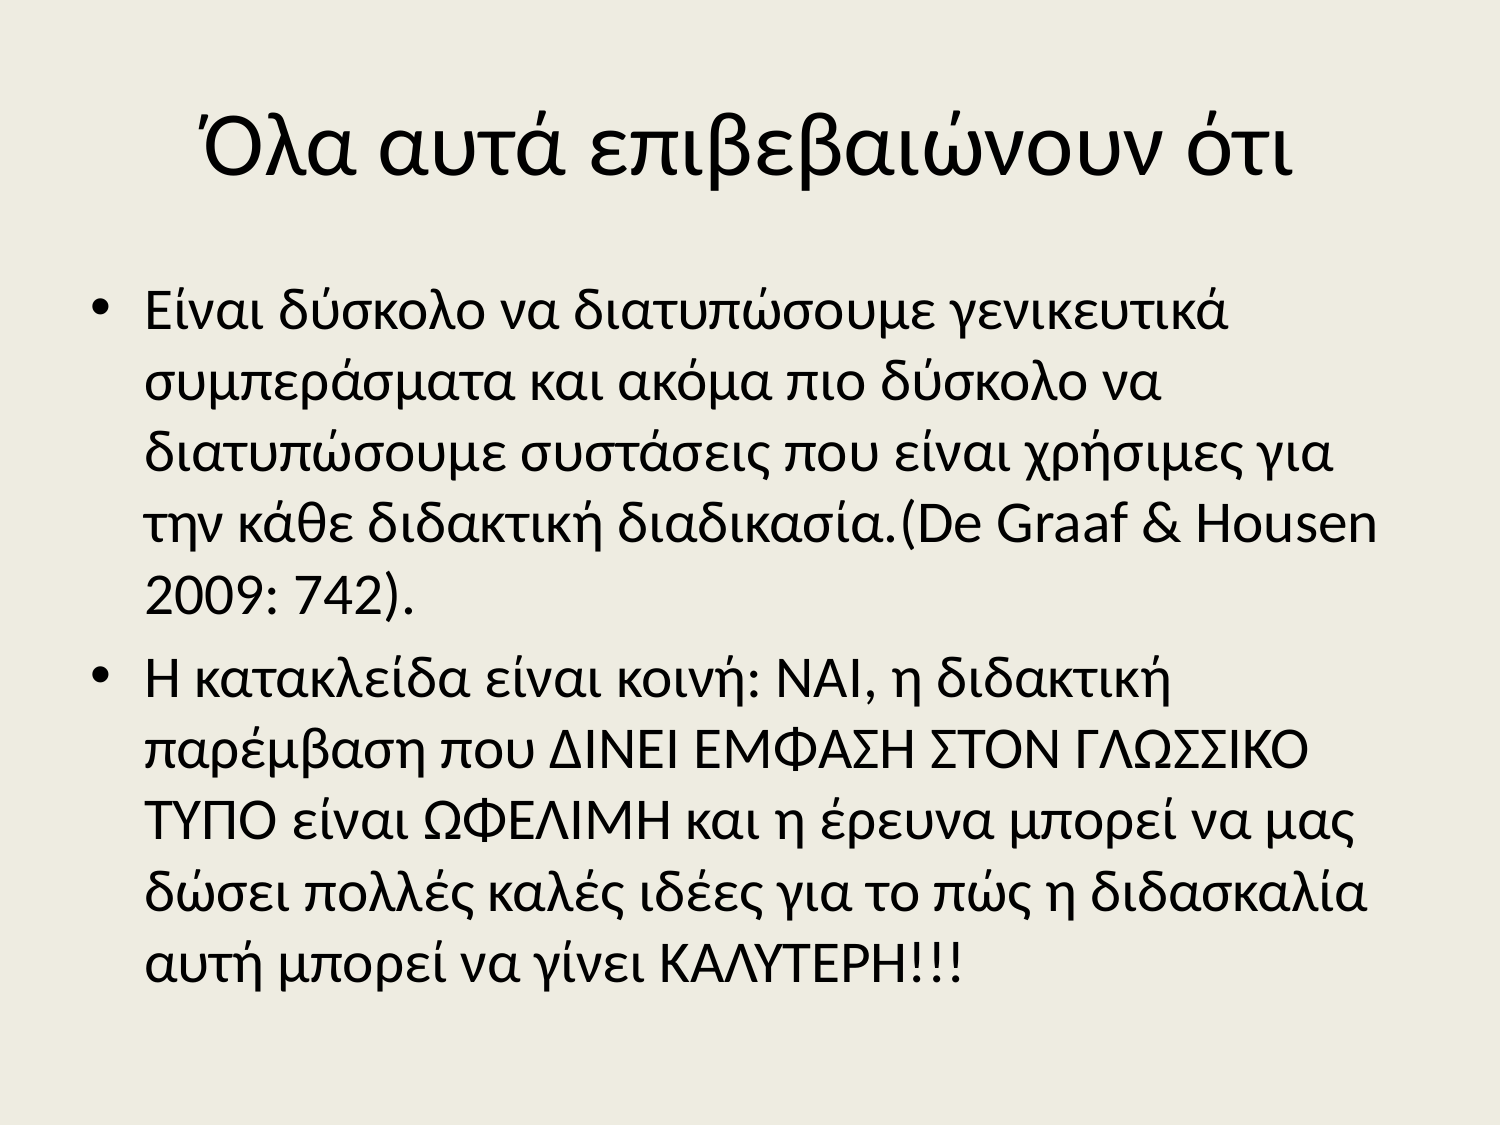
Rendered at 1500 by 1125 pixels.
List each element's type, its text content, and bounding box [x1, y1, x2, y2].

list Είναι δύσκολο να διατυπώσουμε γενικευτικά συμπεράσματα και ακόμα πιο δύσκολο να διατυπώσουμε συστάσεις που είναι χρήσιμες για την κάθε διδακτική διαδικασία.(De Graaf & Housen 2009: 742). Η κατακλείδα είναι κοινή: ΝΑΙ, η διδακτική παρέμβαση που ΔΙΝΕΙ ΕΜΦΑΣΗ ΣΤΟΝ ΓΛΩΣΣΙΚΟ ΤΥΠΟ είναι ΩΦΕΛΙΜΗ και η έρευνα μπορεί να μας δώσει πολλές καλές ιδέες για το πώς η διδασκαλία αυτή μπορεί να γίνει ΚΑΛΥΤΕΡΗ!!! [75, 262, 1425, 1005]
title Όλα αυτά επιβεβαιώνουν ότι [75, 45, 1425, 233]
